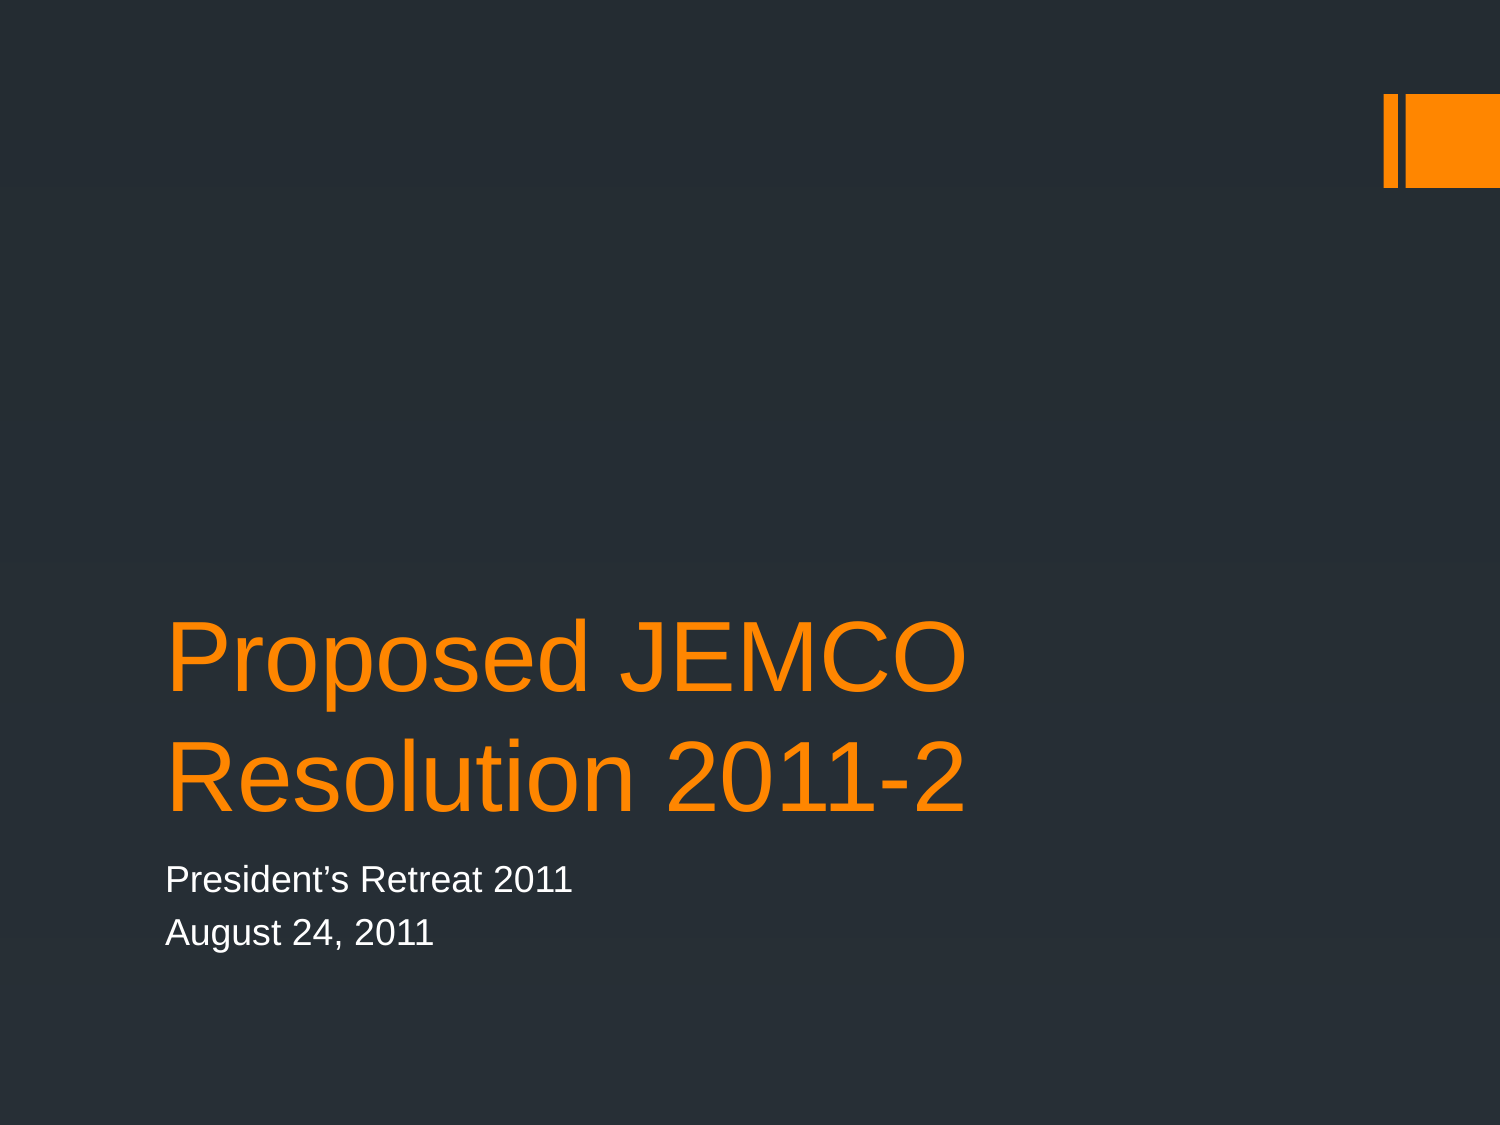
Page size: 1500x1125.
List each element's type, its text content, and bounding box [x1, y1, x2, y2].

title Proposed JEMCO Resolution 2011-2 [150, 412, 1350, 839]
subtitle President’s Retreat 2011 August 24, 2011 [150, 847, 1350, 1036]
